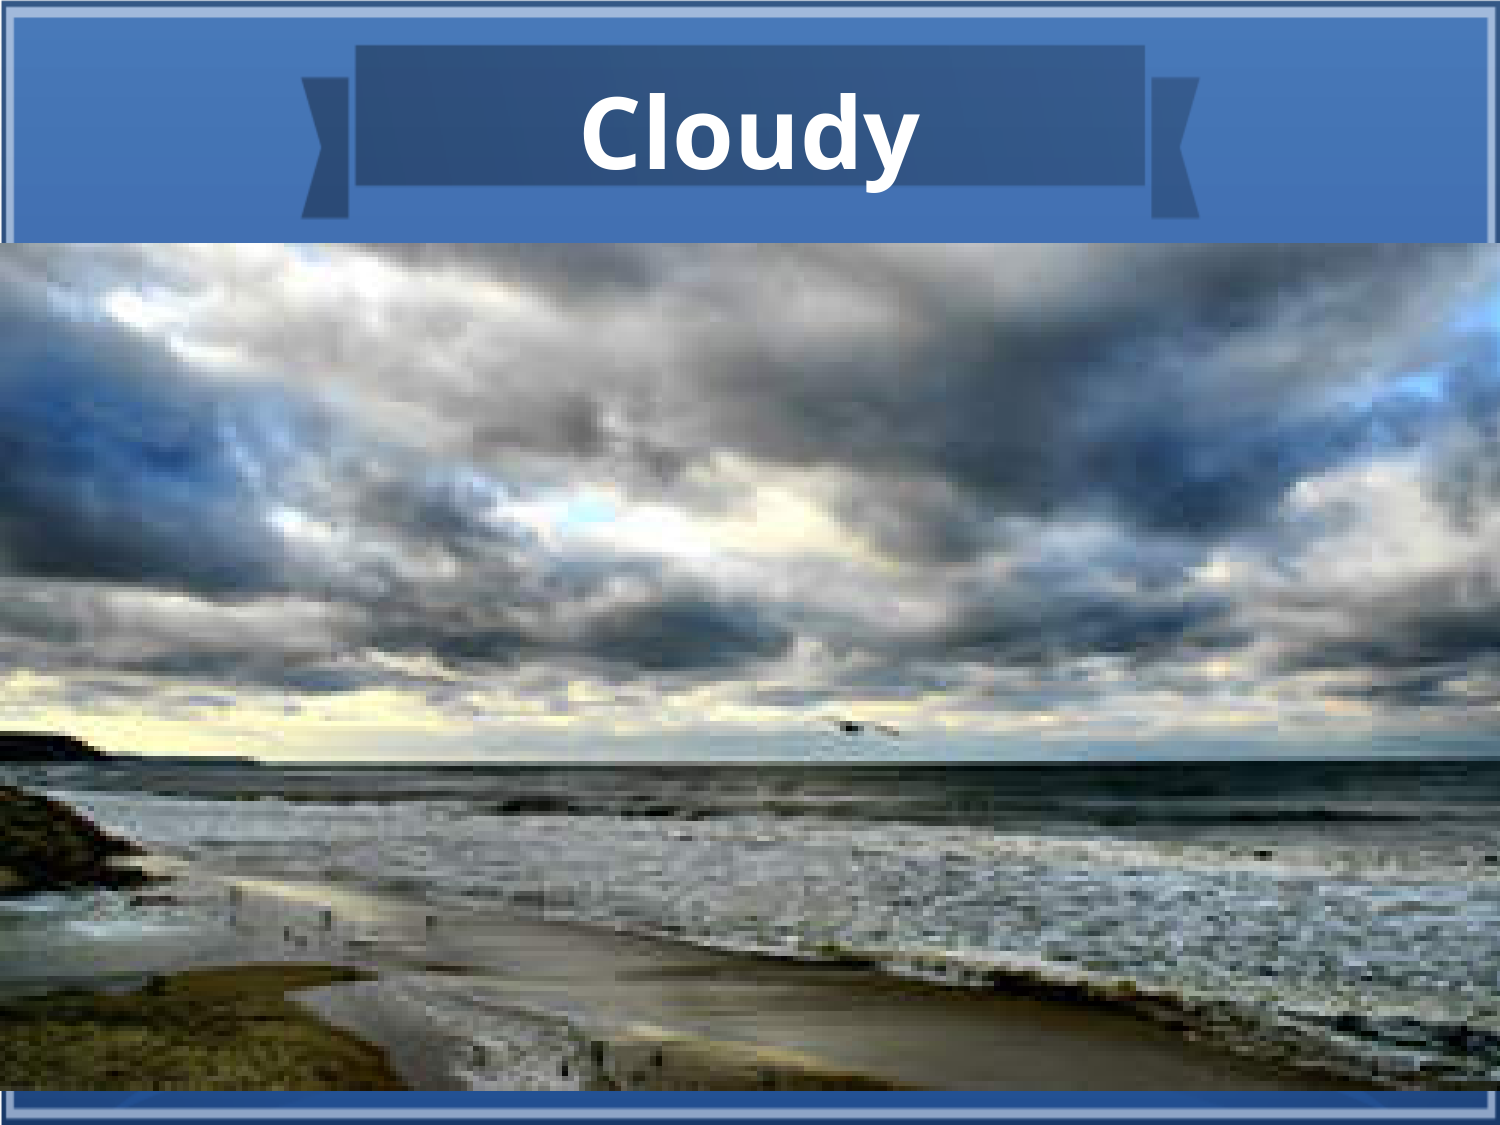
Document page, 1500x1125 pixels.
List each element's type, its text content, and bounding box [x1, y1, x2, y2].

picture [0, 0, 1500, 1125]
text_box Cloudy [74, 9, 1425, 197]
